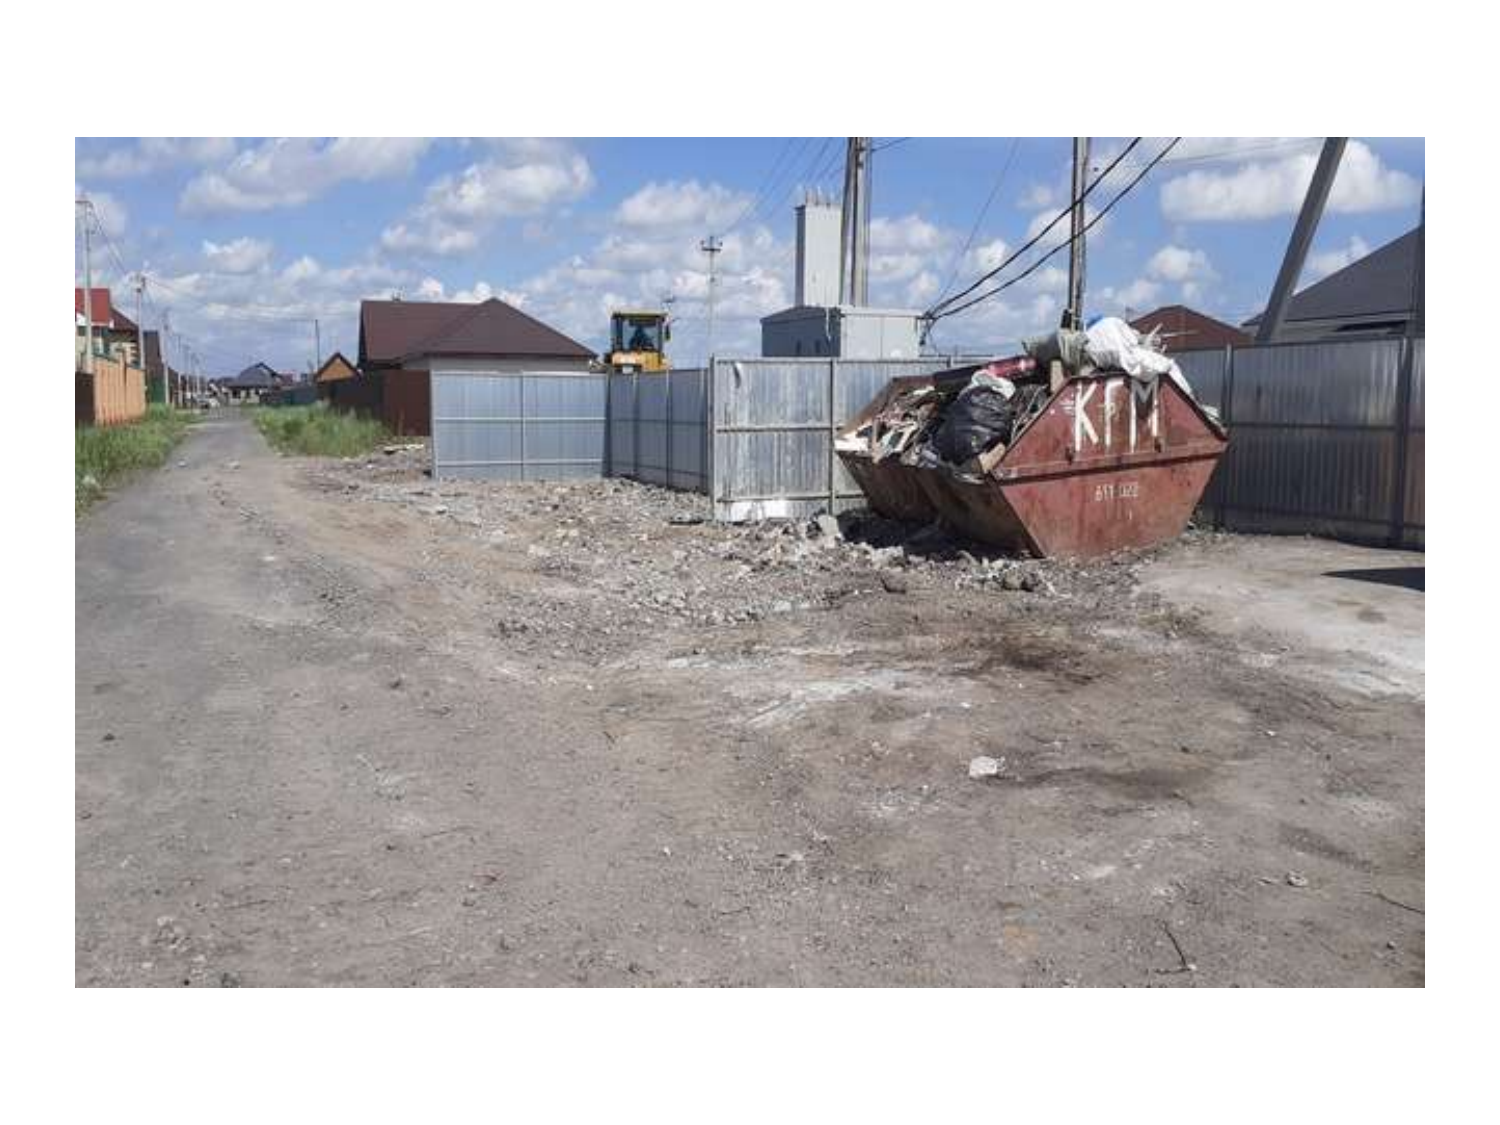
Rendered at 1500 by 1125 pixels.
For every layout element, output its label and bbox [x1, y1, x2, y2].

picture [74, 136, 1426, 988]
